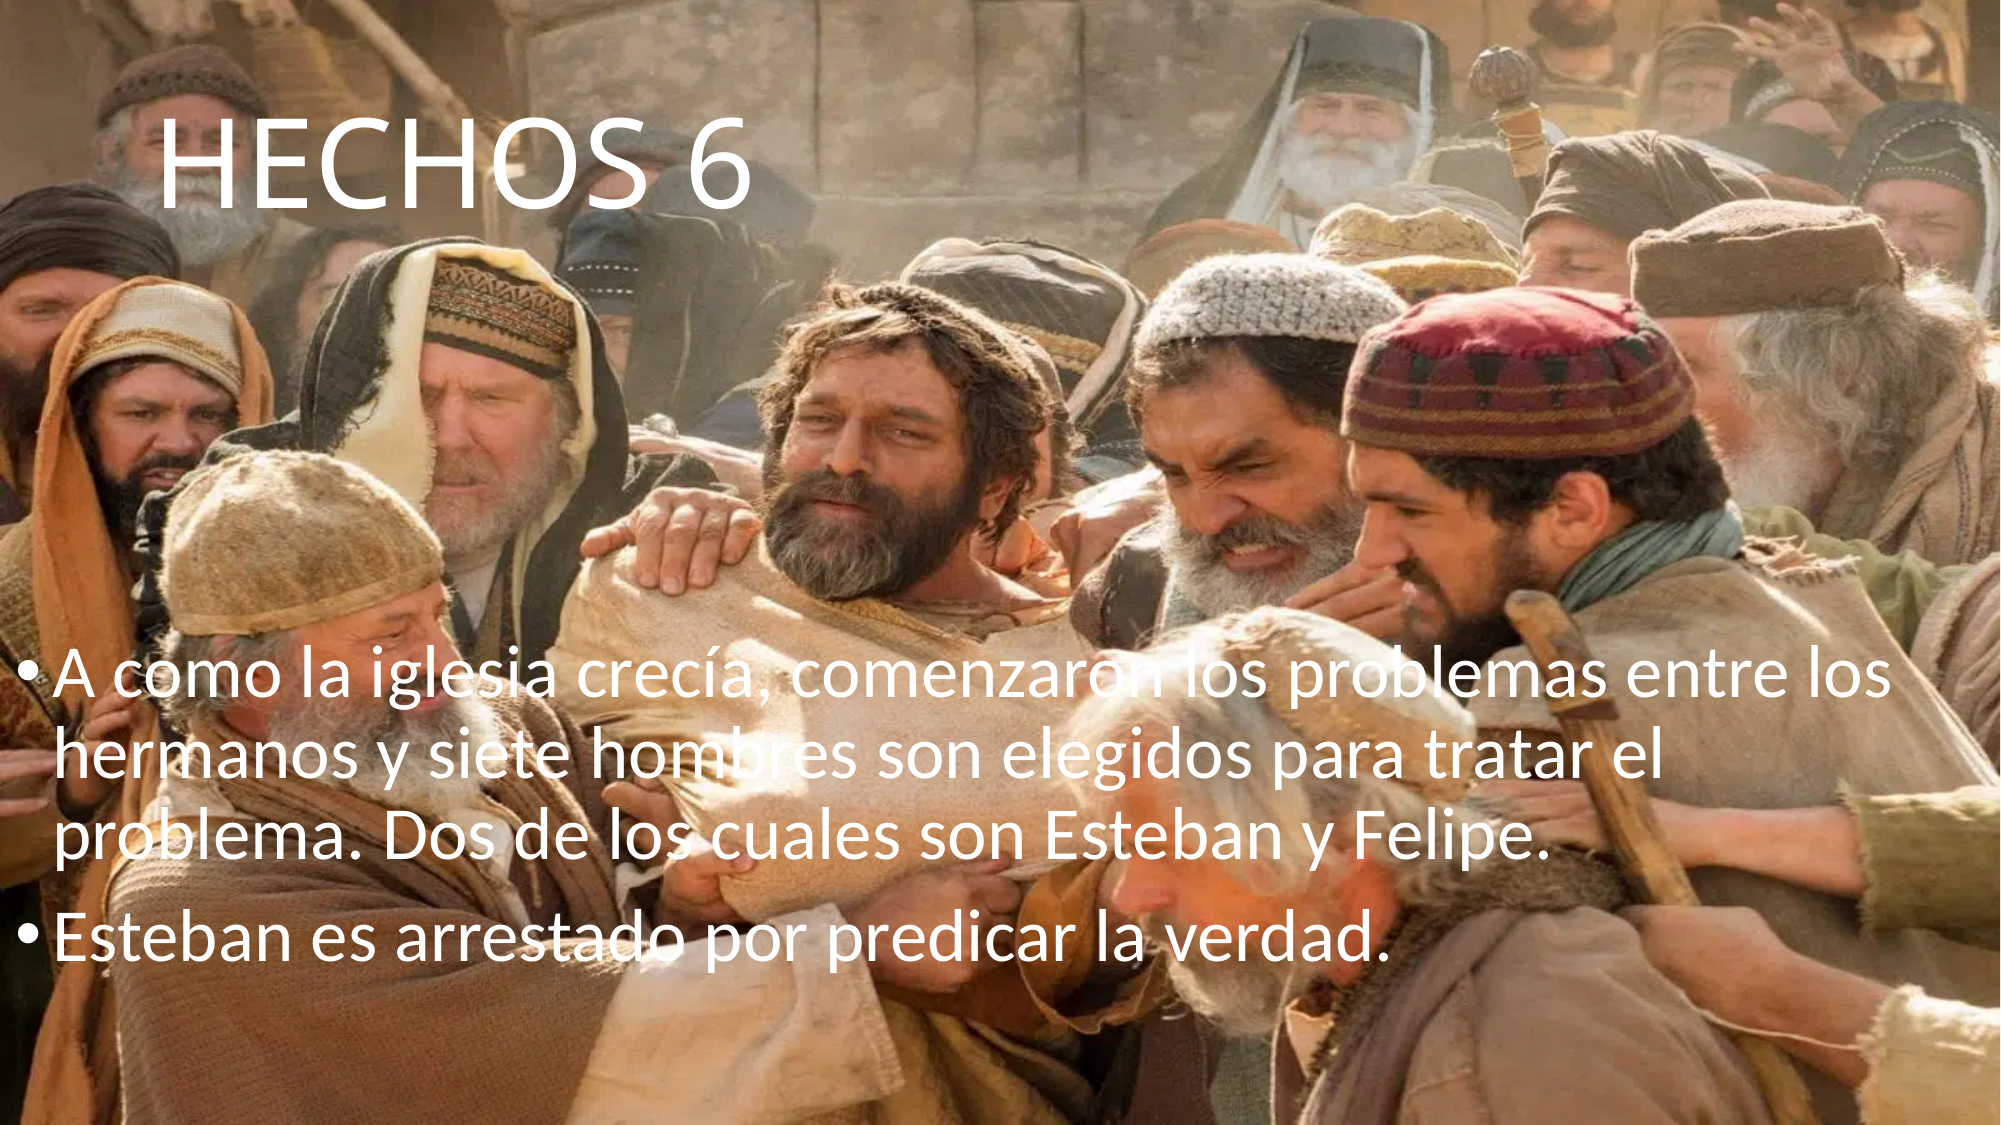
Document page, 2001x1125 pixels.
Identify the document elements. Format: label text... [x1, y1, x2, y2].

picture [0, 0, 2001, 1125]
list A como la iglesia crecía, comenzaron los problemas entre los hermanos y siete hombres son elegidos para tratar el problema. Dos de los cuales son Esteban y Felipe. Esteban es arrestado por predicar la verdad. [0, 625, 2000, 1014]
title HECHOS 6 [137, 59, 1863, 278]
